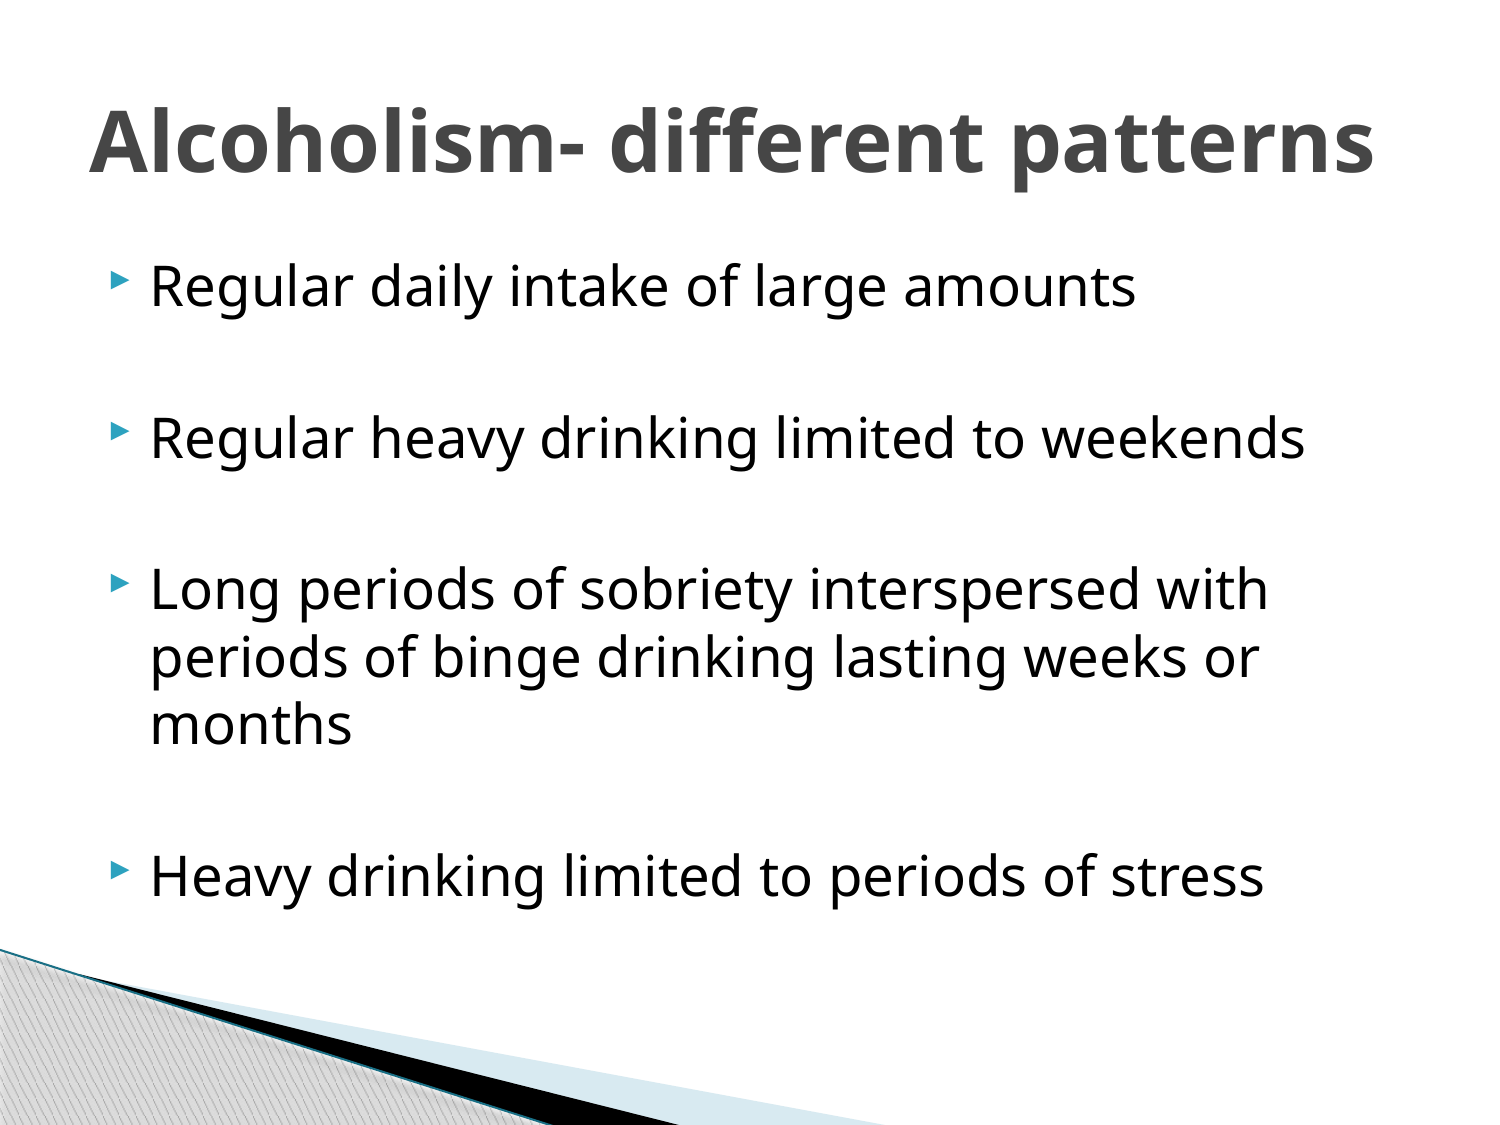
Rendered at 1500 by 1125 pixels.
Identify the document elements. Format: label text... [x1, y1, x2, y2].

list Regular daily intake of large amounts Regular heavy drinking limited to weekends Long periods of sobriety interspersed with periods of binge drinking lasting weeks or months Heavy drinking limited to periods of stress [75, 243, 1425, 986]
title Alcoholism- different patterns [75, 45, 1425, 233]
